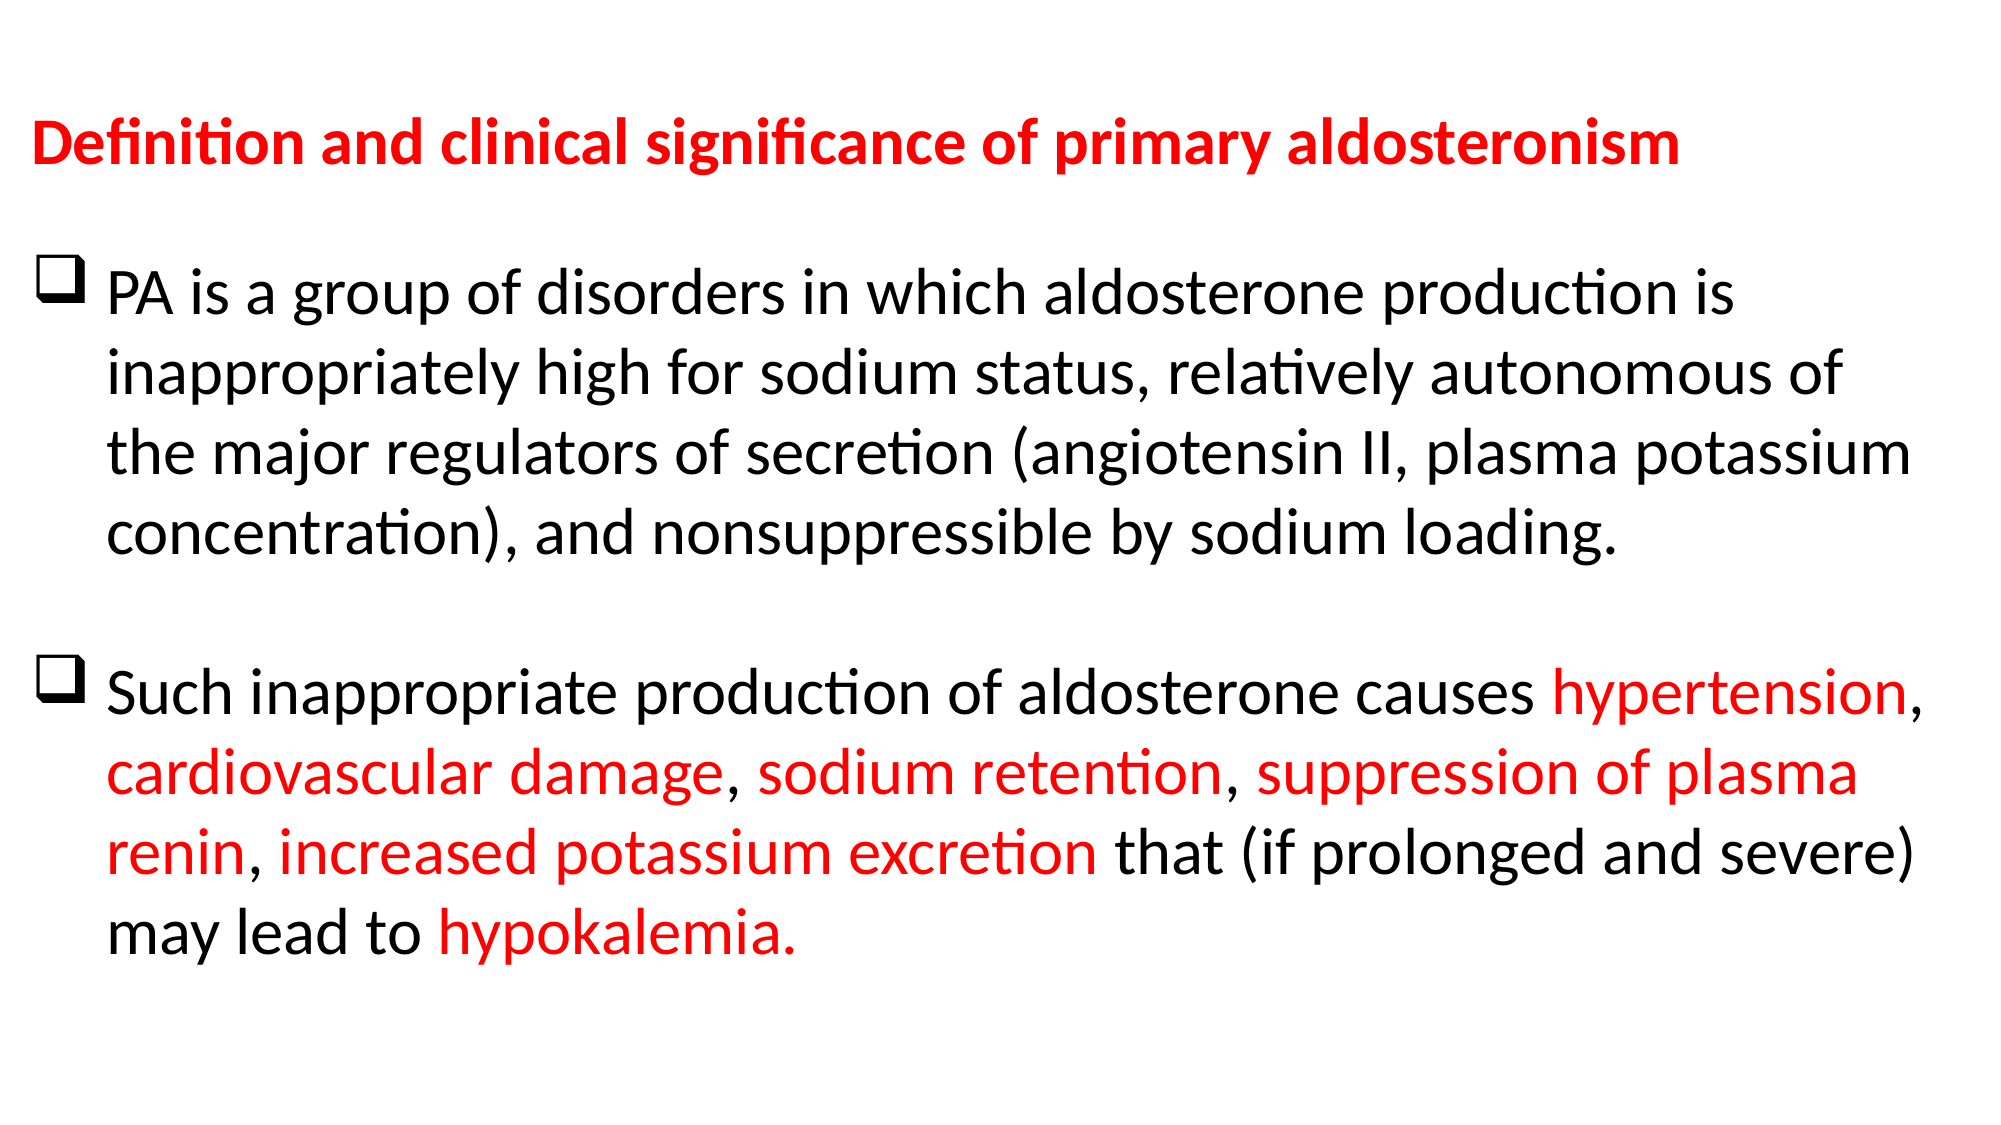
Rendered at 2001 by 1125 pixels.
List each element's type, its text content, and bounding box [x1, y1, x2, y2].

text_box Definition and clinical significance of primary aldosteronism PA is a group of disorders in which aldosterone production is inappropriately high for sodium status, relatively autonomous of the major regulators of secretion (angiotensin II, plasma potassium concentration), and nonsuppressible by sodium loading. Such inappropriate production of aldosterone causes hypertension, cardiovascular damage, sodium retention, suppression of plasma renin, increased potassium excretion that (if prolonged and severe) may lead to hypokalemia. [16, 10, 1959, 1055]
